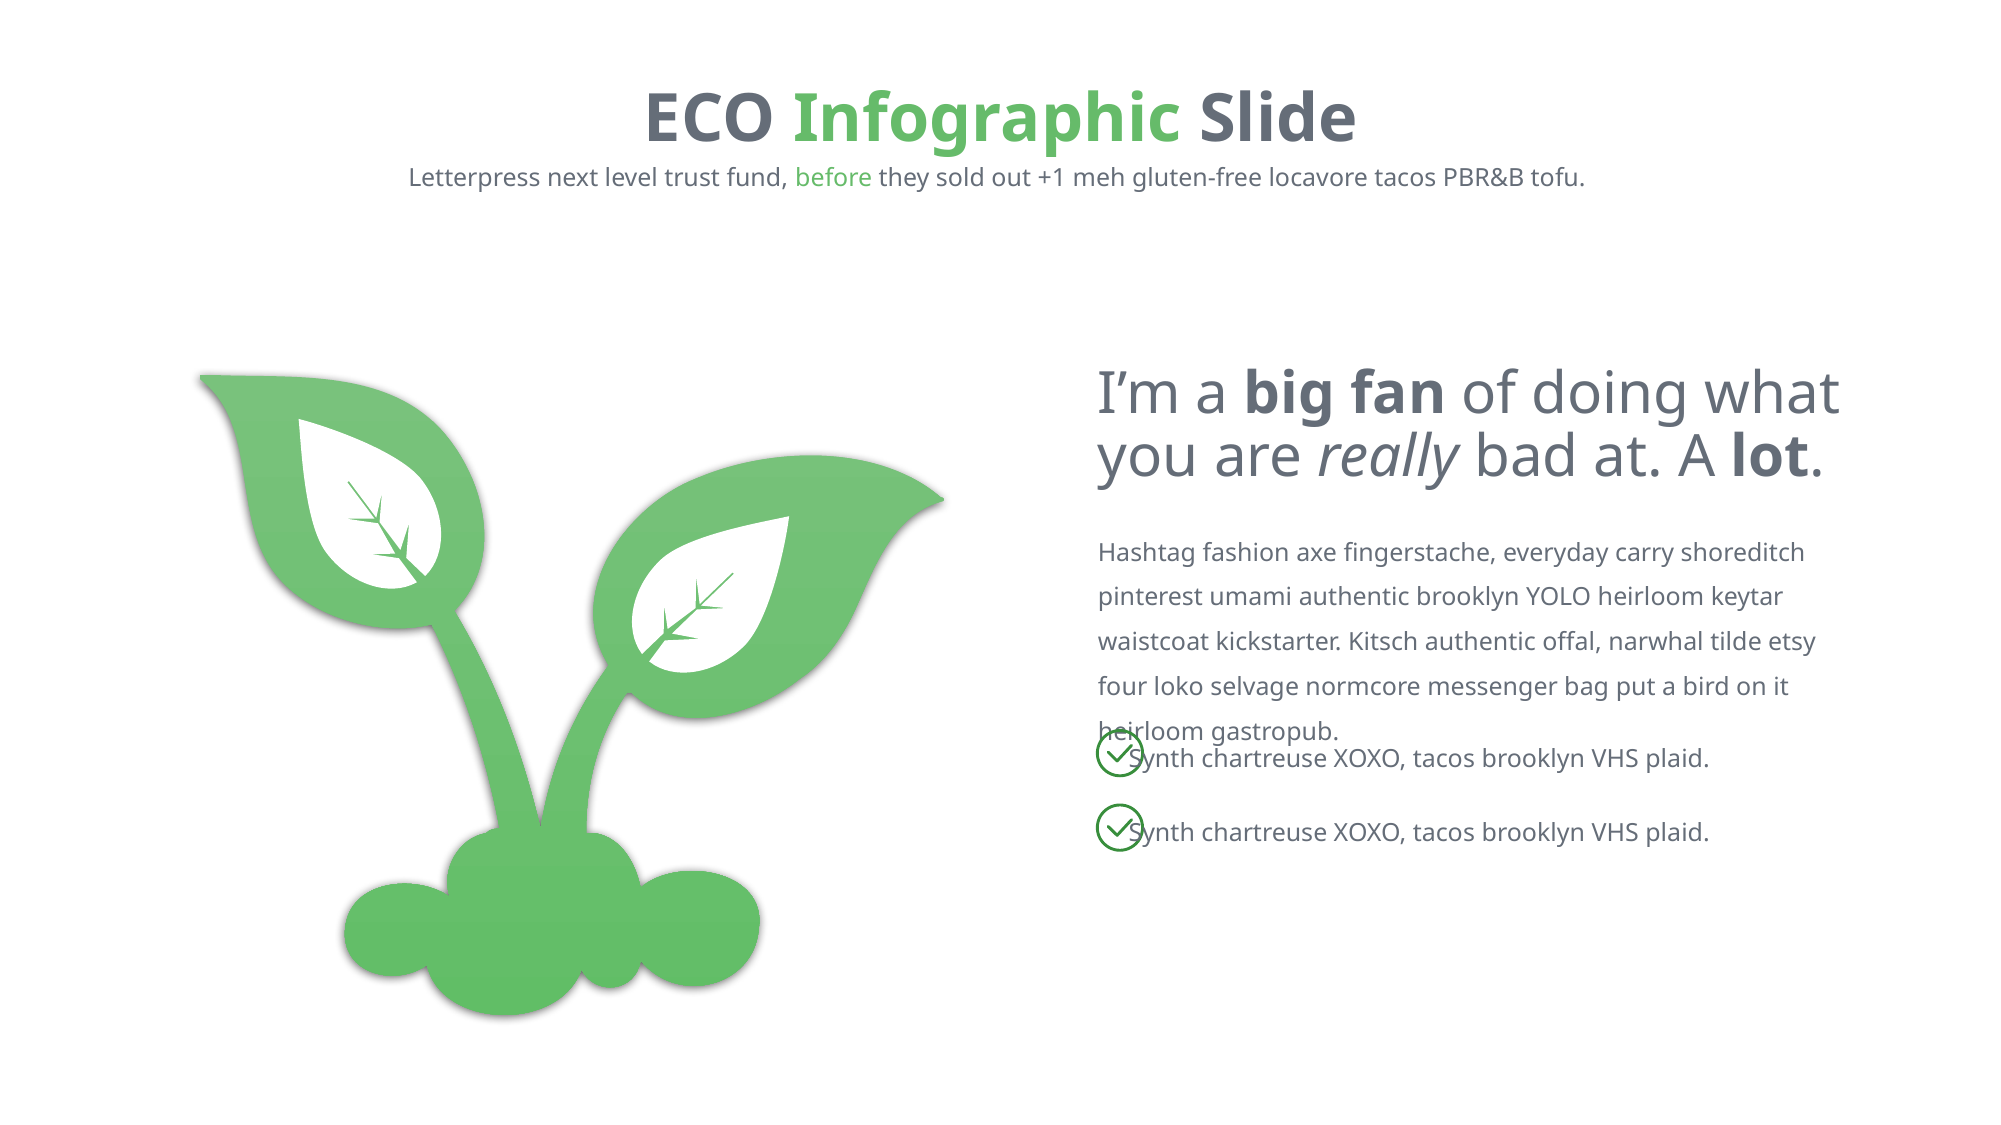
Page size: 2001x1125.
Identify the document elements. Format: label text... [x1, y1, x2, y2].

text_box Letterpress next level trust fund, before they sold out +1 meh gluten-free locavore tacos PBR&B tofu. [393, 154, 1609, 199]
text_box ECO Infographic Slide [381, 66, 1621, 162]
text_box Synth chartreuse XOXO, tacos brooklyn VHS plaid. [1113, 725, 1726, 780]
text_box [1097, 730, 1143, 776]
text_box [199, 365, 946, 1034]
text_box I’m a big fan of doing what you are really bad at. A lot. [1083, 356, 1902, 497]
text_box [1097, 804, 1143, 851]
text_box Synth chartreuse XOXO, tacos brooklyn VHS plaid. [1113, 800, 1726, 854]
text_box Hashtag fashion axe fingerstache, everyday carry shoreditch pinterest umami authentic brooklyn YOLO heirloom keytar waistcoat kickstarter. Kitsch authentic offal, narwhal tilde etsy four loko selvage normcore messenger bag put a bird on it heirloom gastropub. [1083, 513, 1882, 753]
